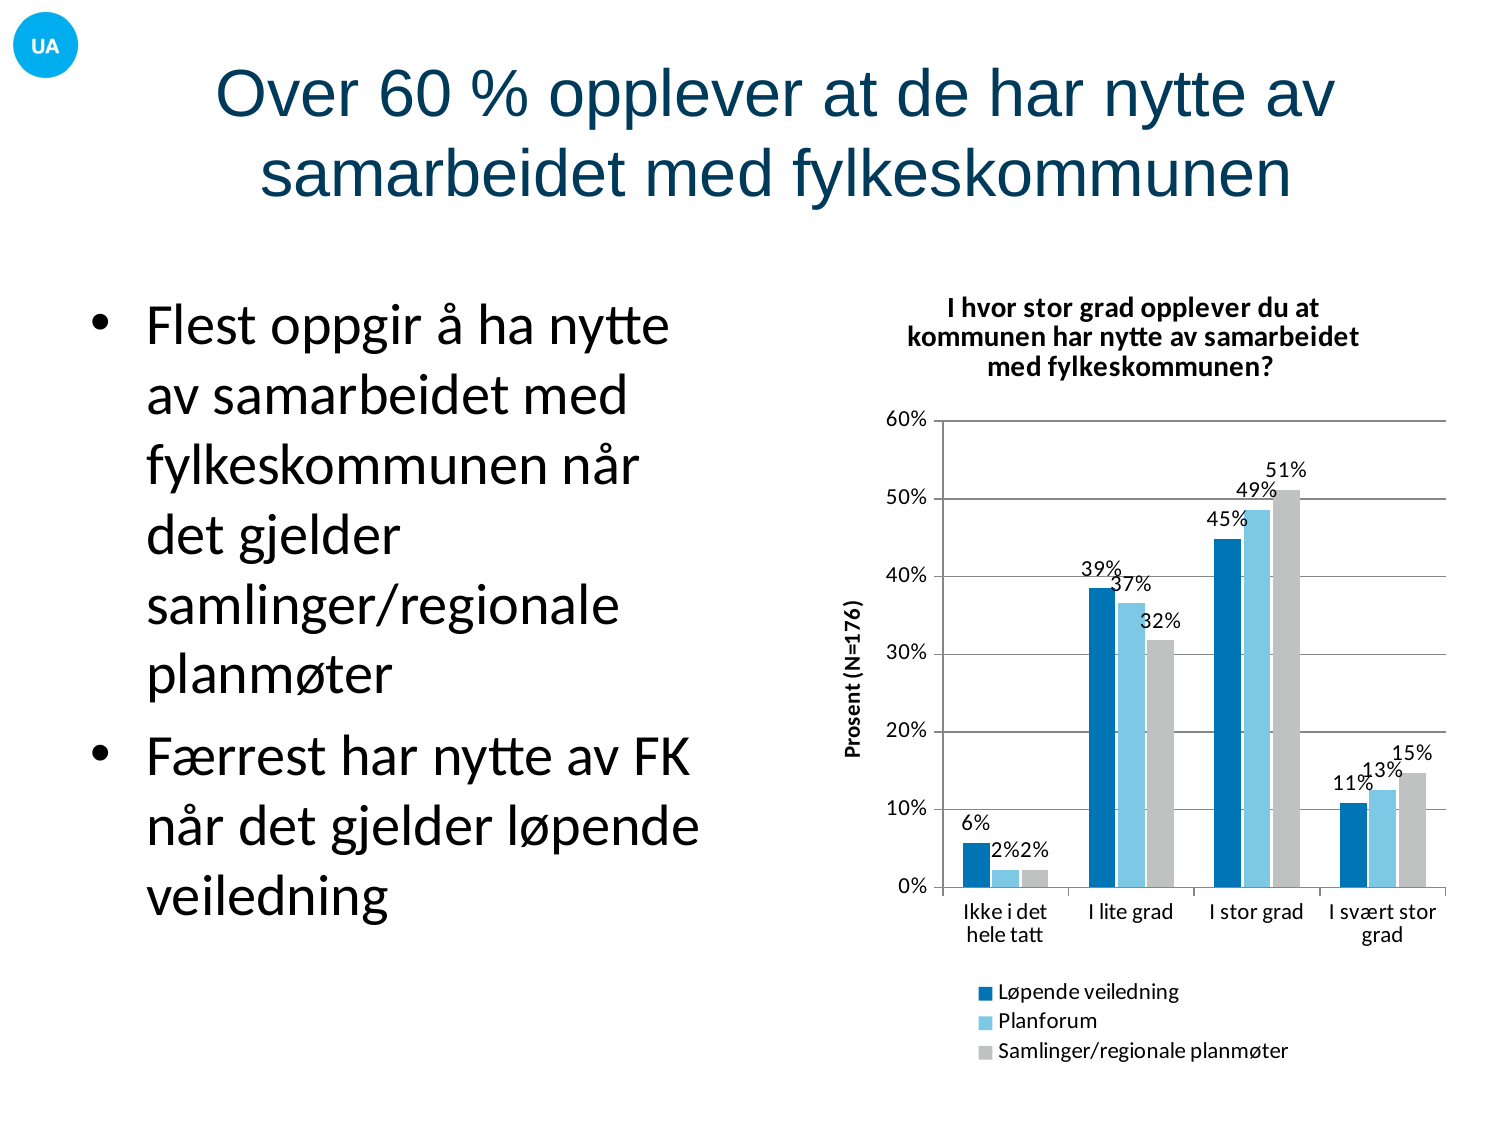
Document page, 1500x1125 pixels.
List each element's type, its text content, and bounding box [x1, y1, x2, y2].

picture [33, 39, 44, 53]
title Over 60 % opplever at de har nytte av samarbeidet med fylkeskommunen [55, 42, 1498, 231]
picture [46, 39, 55, 53]
picture [0, 0, 90, 90]
list Flest oppgir å ha nytte av samarbeidet med fylkeskommunen når det gjelder samlinger/regionale planmøter Færrest har nytte av FK når det gjelder løpende veiledning [75, 278, 738, 1035]
chart [808, 262, 1459, 1071]
